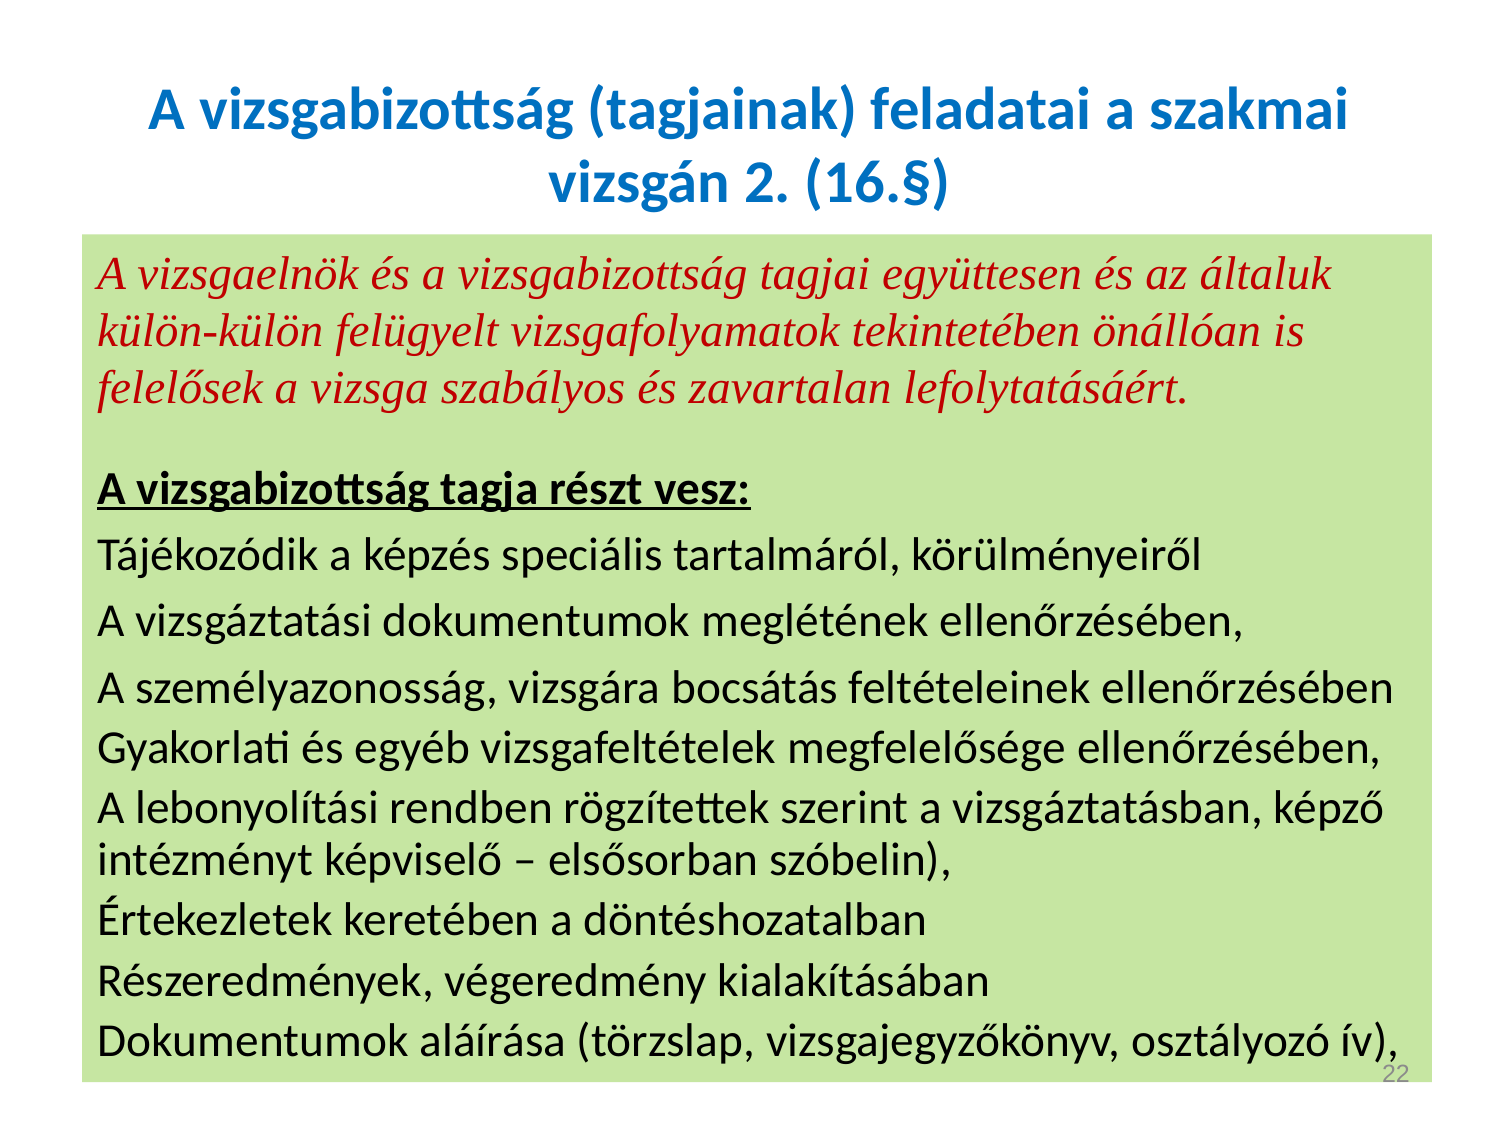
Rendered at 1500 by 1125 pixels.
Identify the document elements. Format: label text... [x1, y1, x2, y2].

title A vizsgabizottság (tagjainak) feladatai a szakmai vizsgán 2. (16.§) [75, 61, 1425, 223]
slide_number 22 [1074, 1042, 1425, 1103]
list A vizsgaelnök és a vizsgabizottság tagjai együttesen és az általuk külön-külön felügyelt vizsgafolyamatok tekintetében önállóan is felelősek a vizsga szabályos és zavartalan lefolytatásáért. A vizsgabizottság tagja részt vesz: Tájékozódik a képzés speciális tartalmáról, körülményeiről A vizsgáztatási dokumentumok meglétének ellenőrzésében, A személyazonosság, vizsgára bocsátás feltételeinek ellenőrzésében Gyakorlati és egyéb vizsgafeltételek megfelelősége ellenőrzésében, A lebonyolítási rendben rögzítettek szerint a vizsgáztatásban, képző intézményt képviselő – elsősorban szóbelin), Értekezletek keretében a döntéshozatalban Részeredmények, végeredmény kialakításában Dokumentumok aláírása (törzslap, vizsgajegyzőkönyv, osztályozó ív), [82, 234, 1432, 1083]
